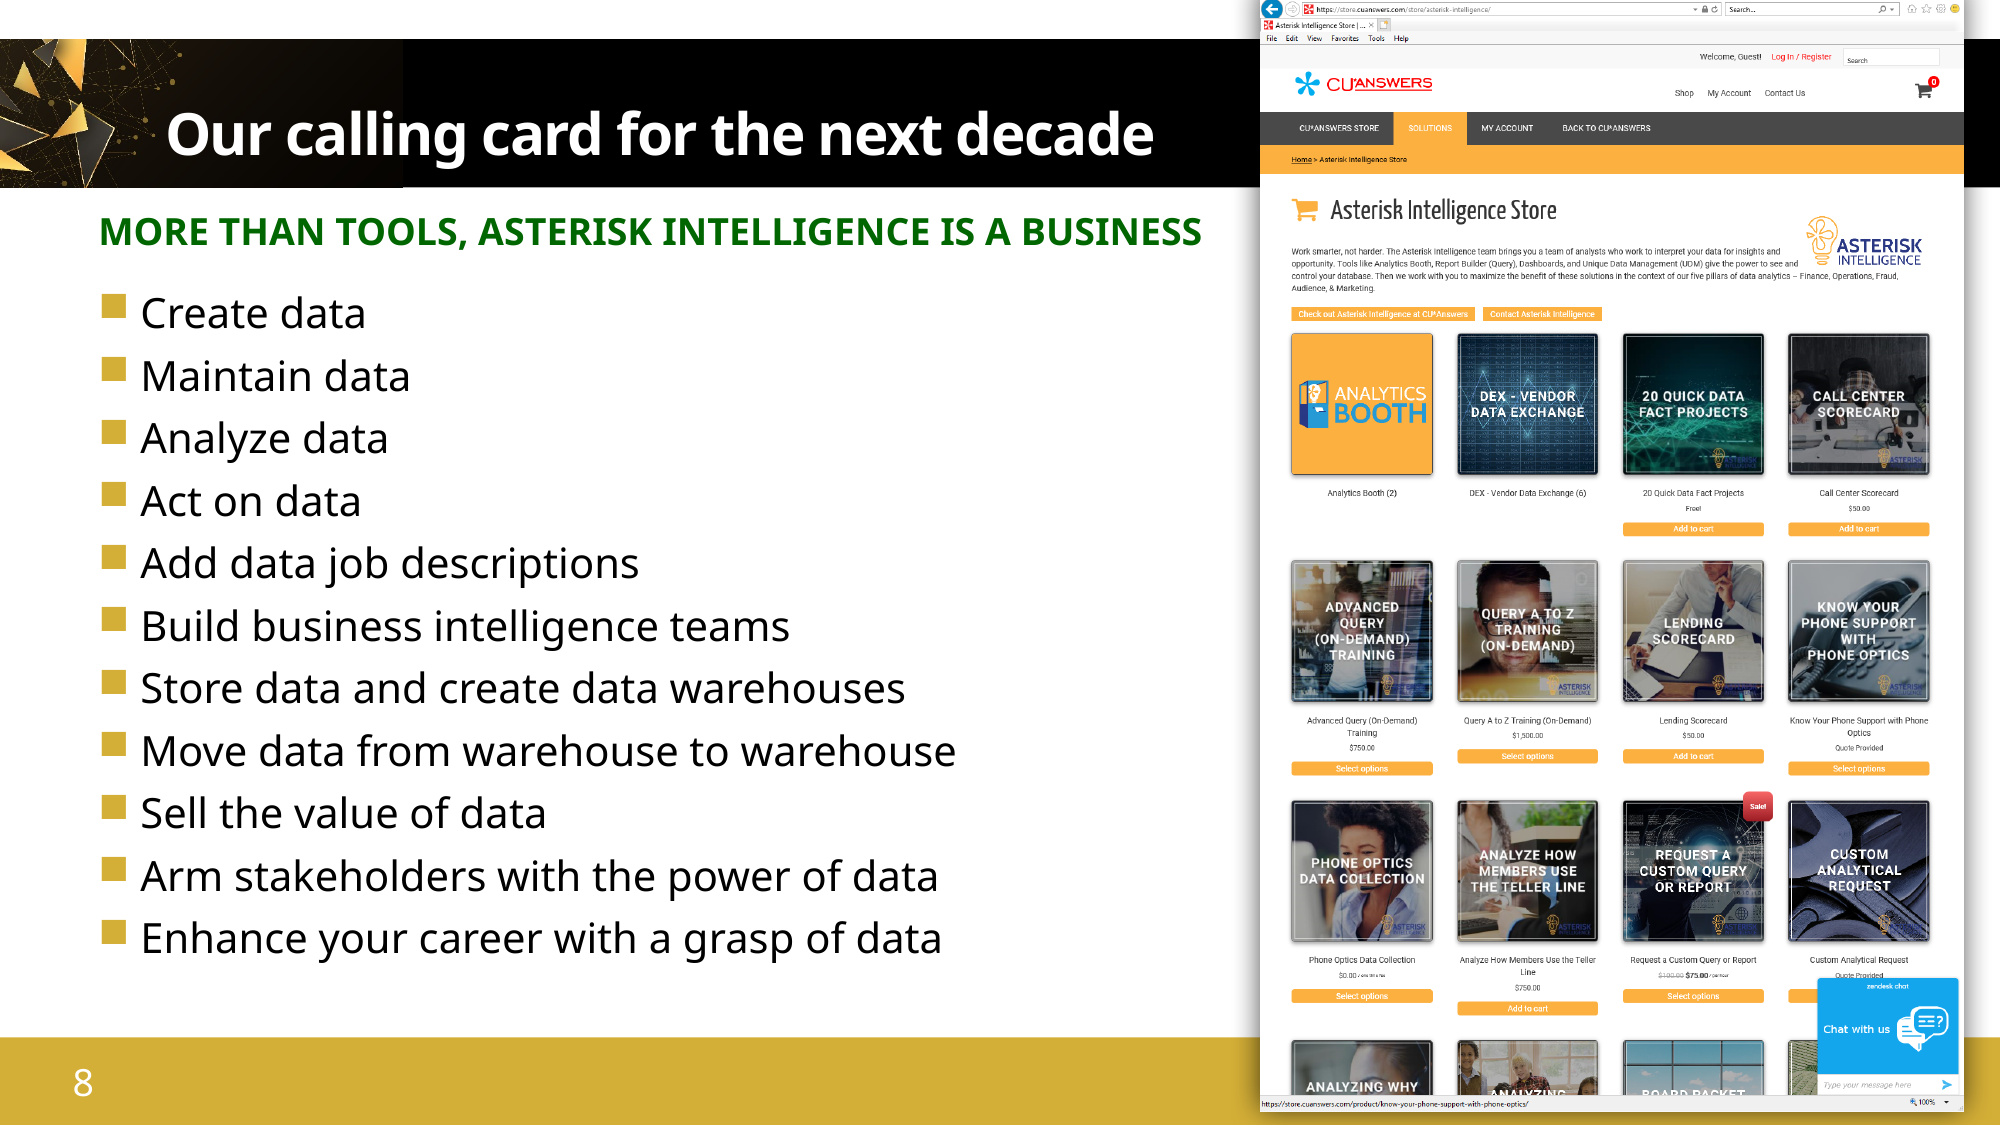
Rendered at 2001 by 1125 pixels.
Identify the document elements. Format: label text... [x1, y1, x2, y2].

picture [1260, 0, 2000, 1125]
list More than tools, asterisk intelligence is a business [83, 200, 1232, 257]
list Create data Maintain data Analyze data Act on data Add data job descriptions Build business intelligence teams Store data and create data warehouses Move data from warehouse to warehouse Sell the value of data Arm stakeholders with the power of data Enhance your career with a grasp of data [83, 279, 1232, 1008]
title Our calling card for the next decade [150, 70, 1237, 175]
slide_number 8 [16, 1051, 150, 1112]
picture [0, 39, 403, 188]
picture [1267, 5, 1277, 14]
